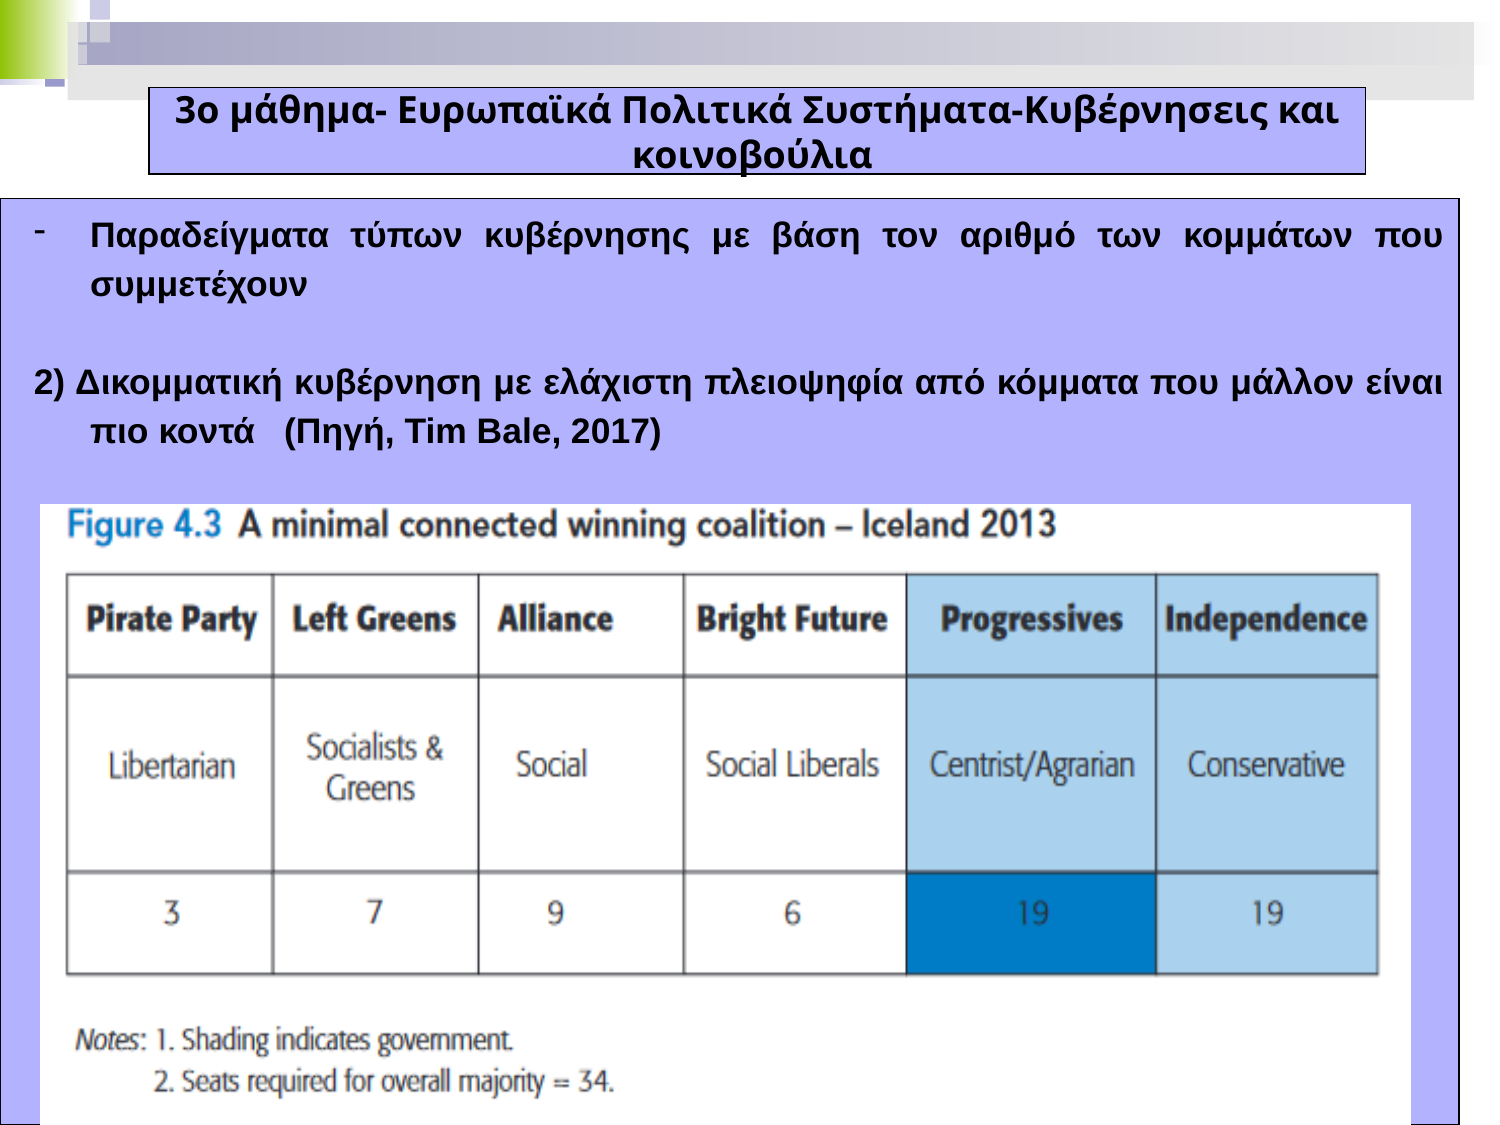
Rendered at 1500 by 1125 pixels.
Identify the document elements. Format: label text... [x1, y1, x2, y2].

text_box Παραδείγματα τύπων κυβέρνησης με βάση τον αριθμό των κομμάτων που συμμετέχουν 2) Δικομματική κυβέρνηση με ελάχιστη πλειοψηφία από κόμματα που μάλλον είναι πιο κοντά (Πηγή, Tim Bale, 2017) [0, 198, 1459, 1125]
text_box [0, 0, 1475, 101]
text_box 3ο μάθημα- Ευρωπαϊκά Πολιτικά Συστήματα-Κυβέρνησεις και κοινοβούλια [148, 110, 1366, 175]
picture [40, 504, 1411, 1125]
